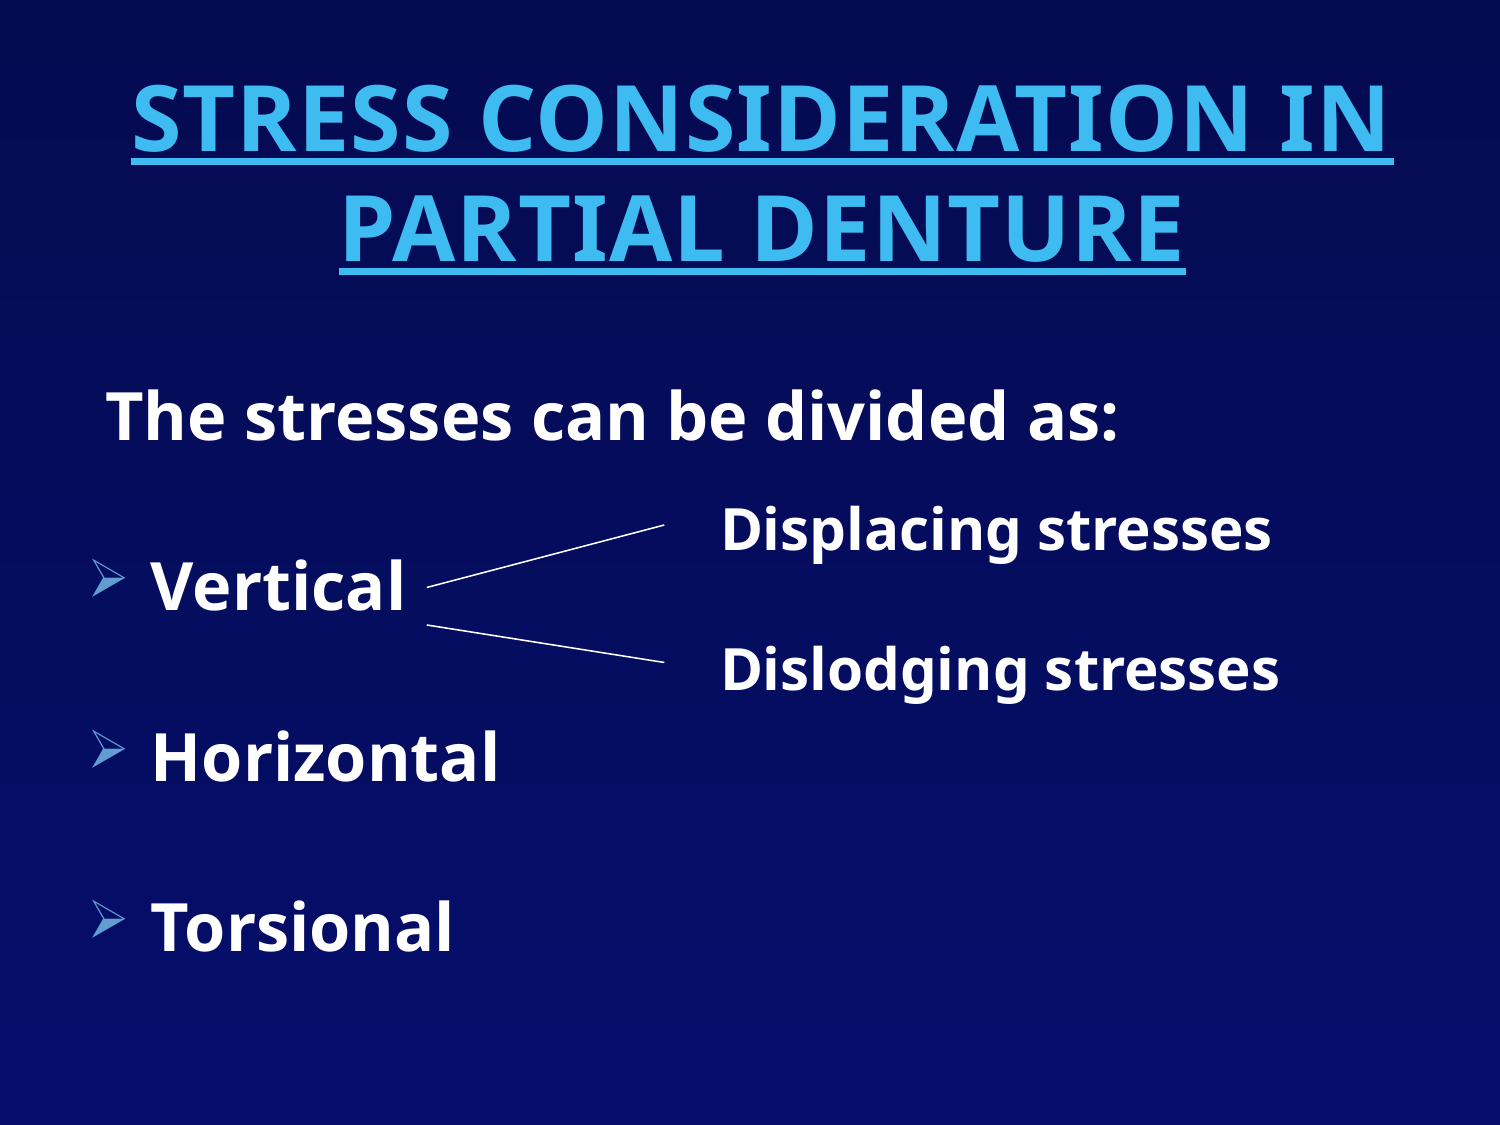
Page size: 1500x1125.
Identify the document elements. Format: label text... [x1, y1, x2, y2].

list The stresses can be divided as: Vertical Horizontal Torsional [62, 375, 1425, 1088]
text_box Displacing stresses Dislodging stresses [705, 484, 1296, 850]
text_box Stress consideration in partial denture [99, 63, 1425, 275]
